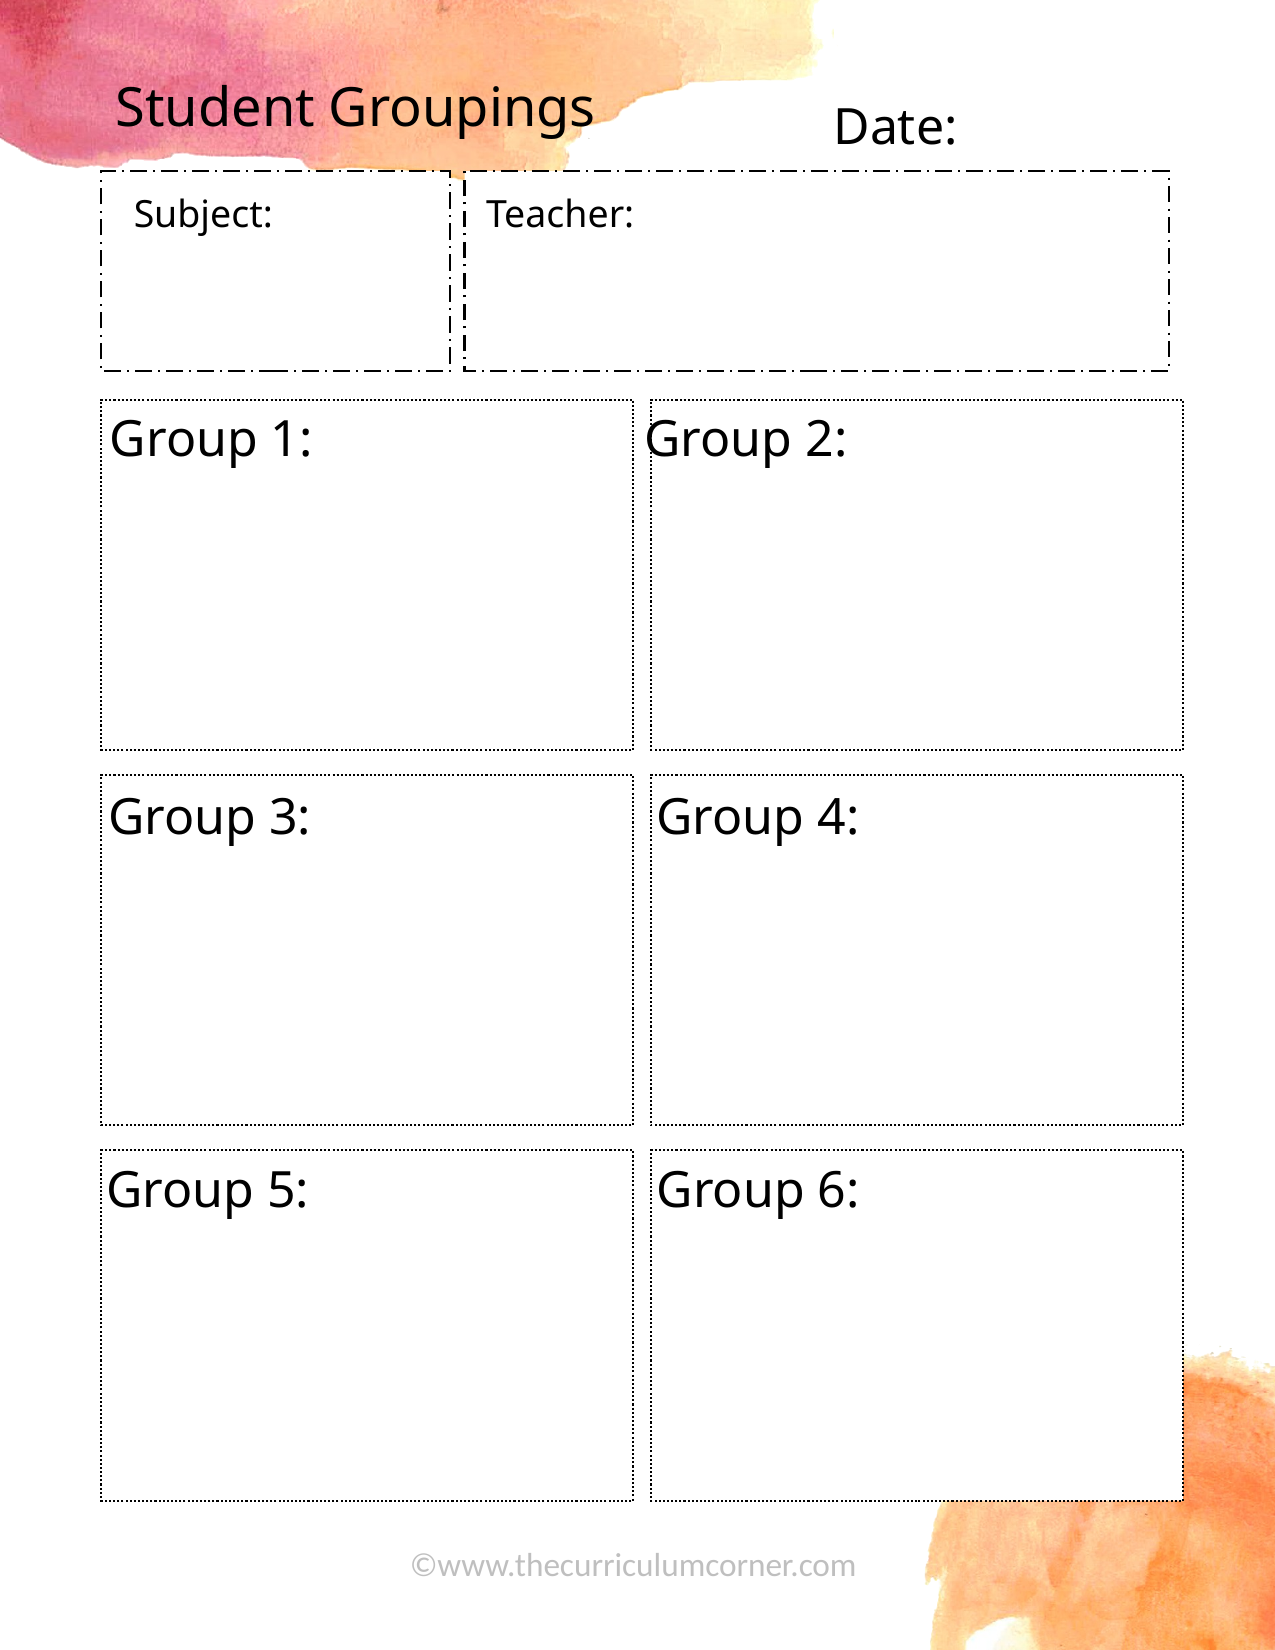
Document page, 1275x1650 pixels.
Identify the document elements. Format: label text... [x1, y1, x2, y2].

text_box [100, 1149, 634, 1502]
text_box Group 1: [94, 399, 328, 475]
text_box [463, 170, 1170, 372]
text_box Group 4: [641, 777, 875, 853]
text_box [100, 774, 634, 1126]
text_box Group 6: [641, 1150, 875, 1225]
text_box [100, 399, 634, 751]
text_box ©www.thecurriculumcorner.com [394, 1535, 548, 1591]
text_box Group 5: [91, 1150, 325, 1225]
text_box [650, 1149, 1184, 1302]
text_box [650, 774, 1184, 1126]
text_box [650, 399, 1184, 751]
text_box Group 2: [629, 399, 863, 475]
picture [548, 1302, 1275, 1650]
picture [0, 0, 1095, 370]
text_box Group 3: [93, 777, 327, 853]
